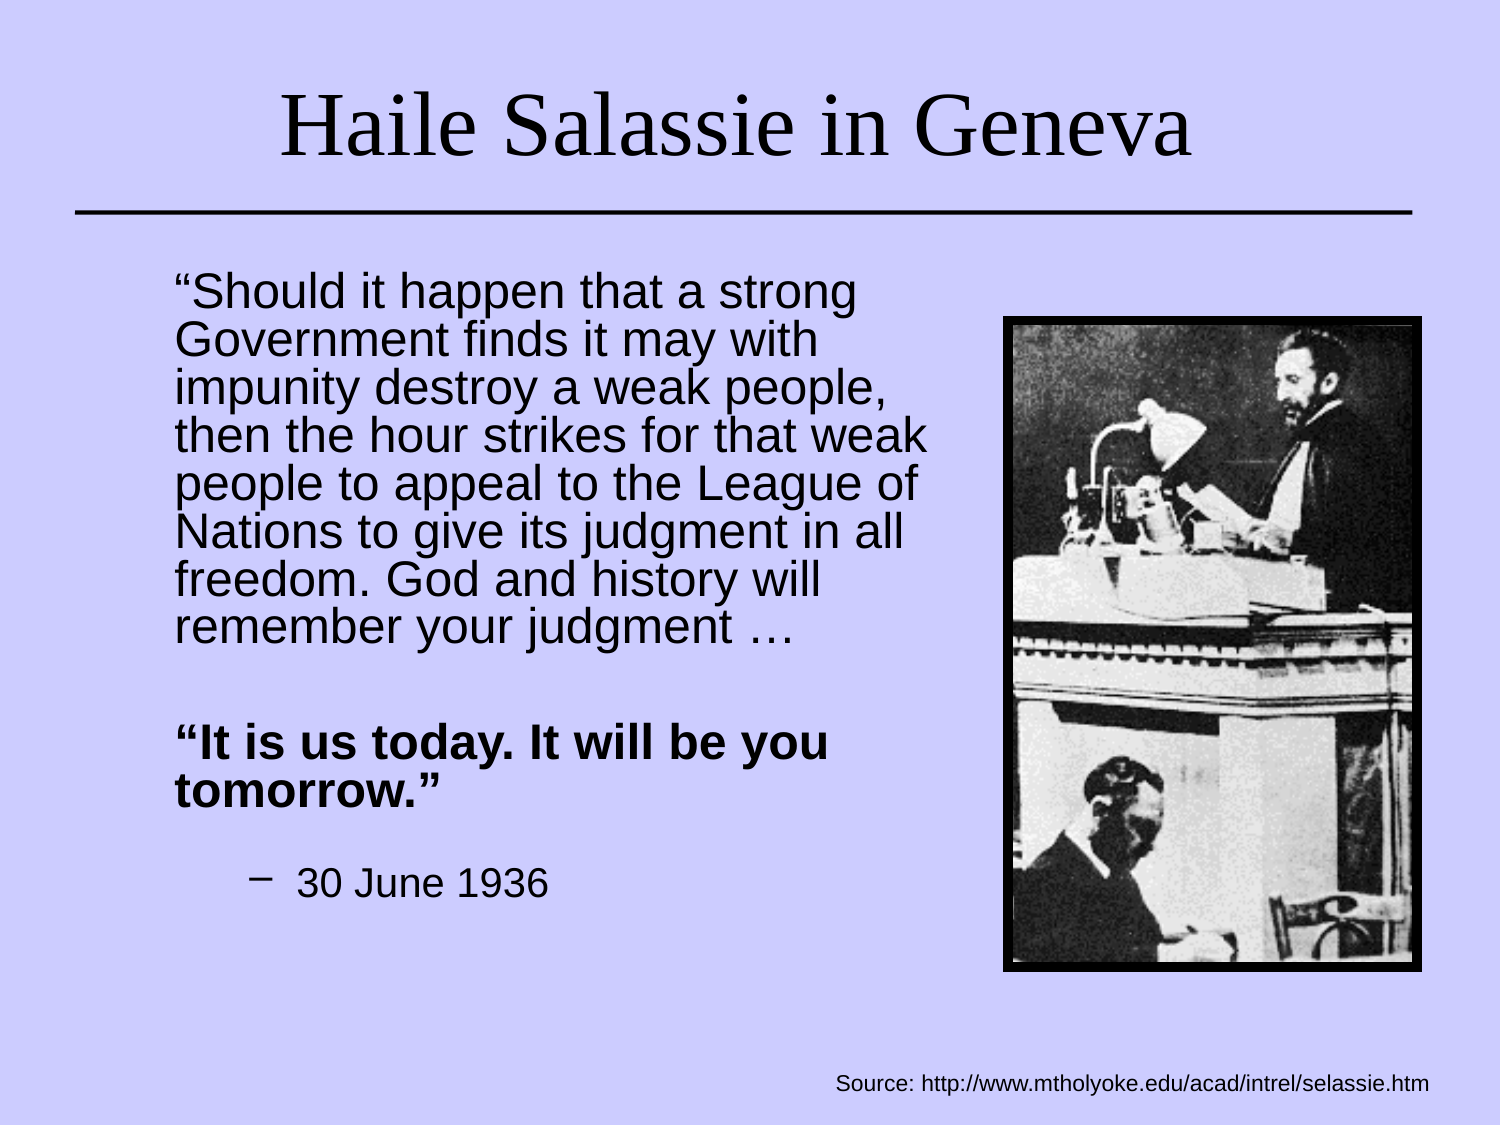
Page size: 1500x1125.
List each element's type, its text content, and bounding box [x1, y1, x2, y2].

list “Should it happen that a strong Government finds it may with impunity destroy a weak people, then the hour strikes for that weak people to appeal to the League of Nations to give its judgment in all freedom. God and history will remember your judgment … “It is us today. It will be you tomorrow.” 30 June 1936 [159, 262, 950, 1000]
title Haile Salassie in Geneva [99, 37, 1375, 200]
picture [1012, 324, 1413, 963]
text_box Source: http://www.mtholyoke.edu/acad/intrel/selassie.htm [820, 1064, 1500, 1105]
